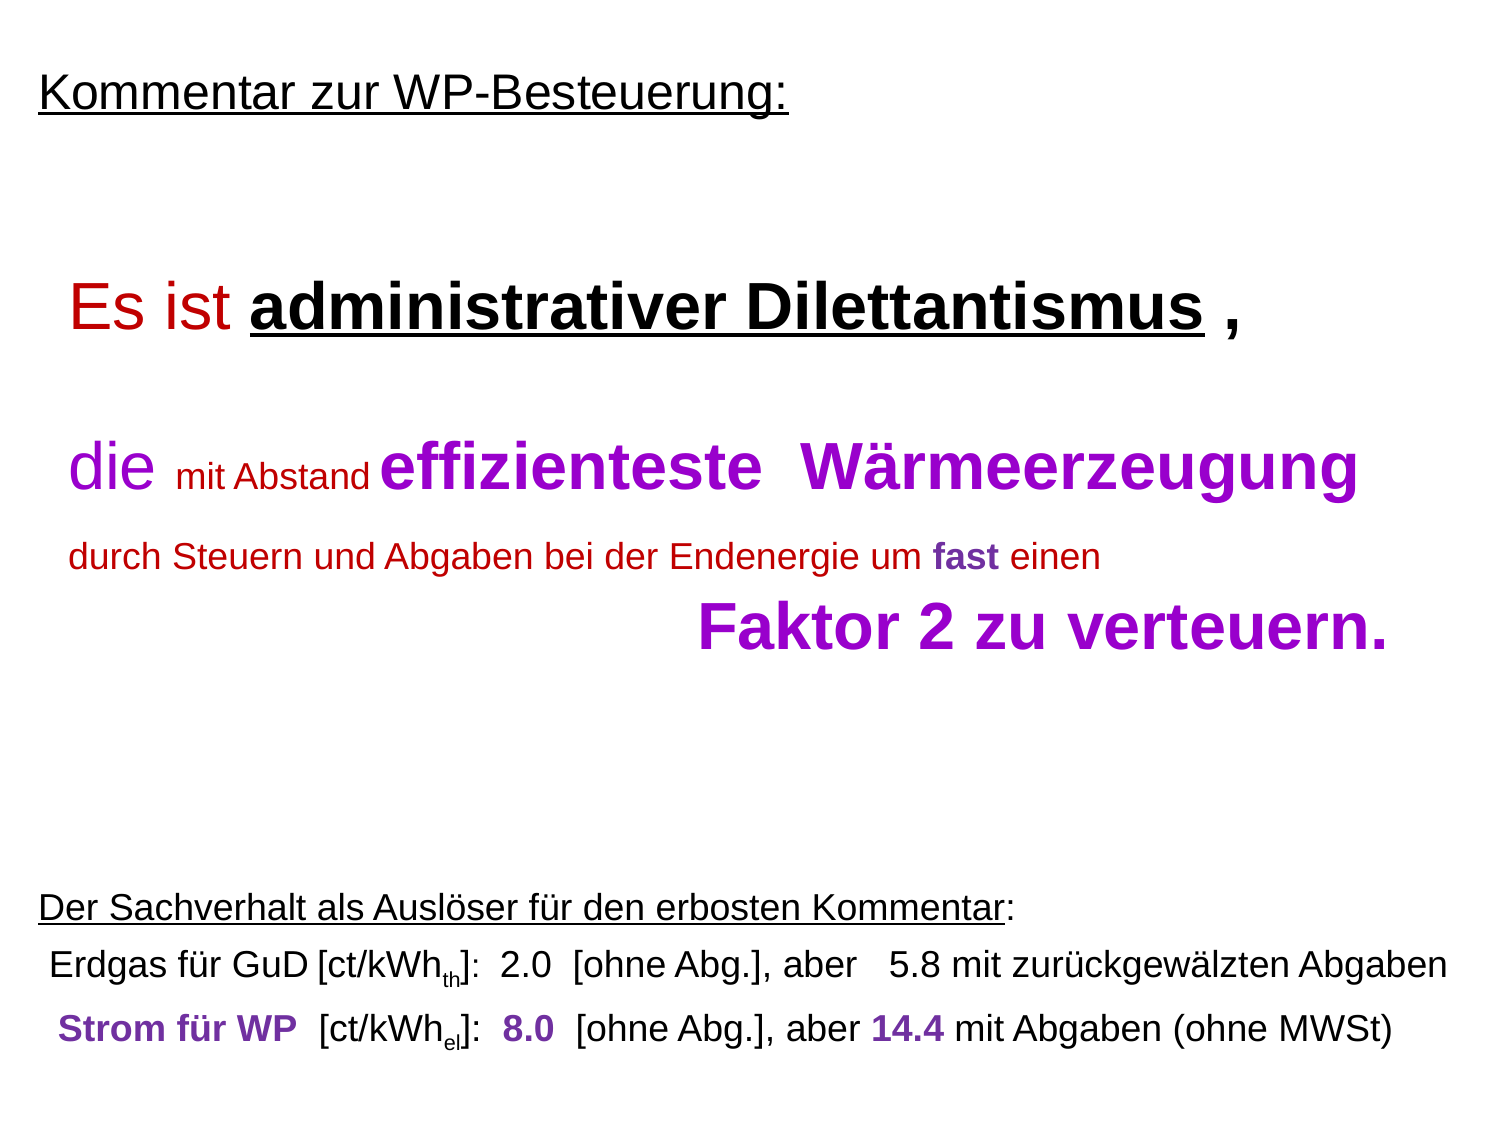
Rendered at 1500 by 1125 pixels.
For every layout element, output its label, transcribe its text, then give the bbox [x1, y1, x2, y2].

text_box Der Sachverhalt als Auslöser für den erbosten Kommentar: Erdgas für GuD [ct/kWhth]: 2.0 [ohne Abg.], aber 5.8 mit zurückgewälzten Abgaben Strom für WP [ct/kWhel]: 8.0 [ohne Abg.], aber 14.4 mit Abgaben (ohne MWSt) [23, 875, 1477, 1063]
text_box Es ist administrativer Dilettantismus , die mit Abstand effizienteste Wärmeerzeugung durch Steuern und Abgaben bei der Endenergie um fast einen Faktor 2 zu verteuern. [53, 255, 1477, 670]
text_box Kommentar zur WP-Besteuerung: [23, 52, 869, 127]
